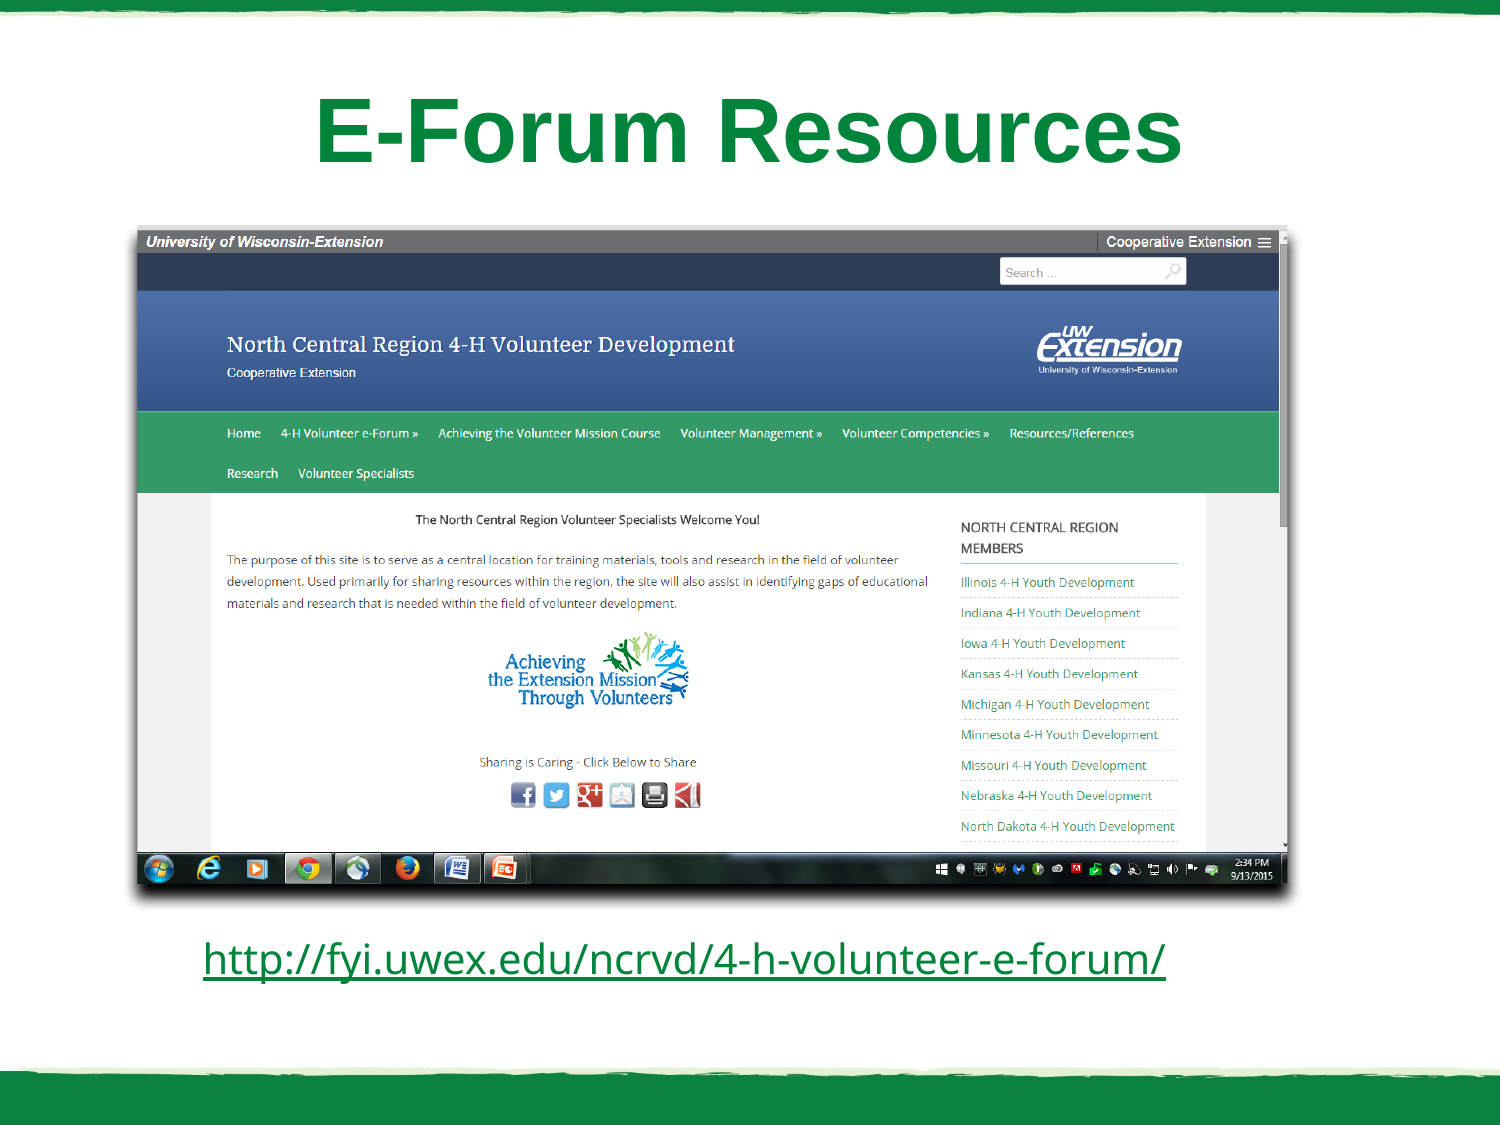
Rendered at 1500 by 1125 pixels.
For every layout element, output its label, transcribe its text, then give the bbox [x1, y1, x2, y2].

picture [0, 0, 1500, 1125]
title E-Forum Resources [75, 37, 1425, 225]
list http://fyi.uwex.edu/ncrvd/4-h-volunteer-e-forum/ [187, 924, 1363, 1013]
